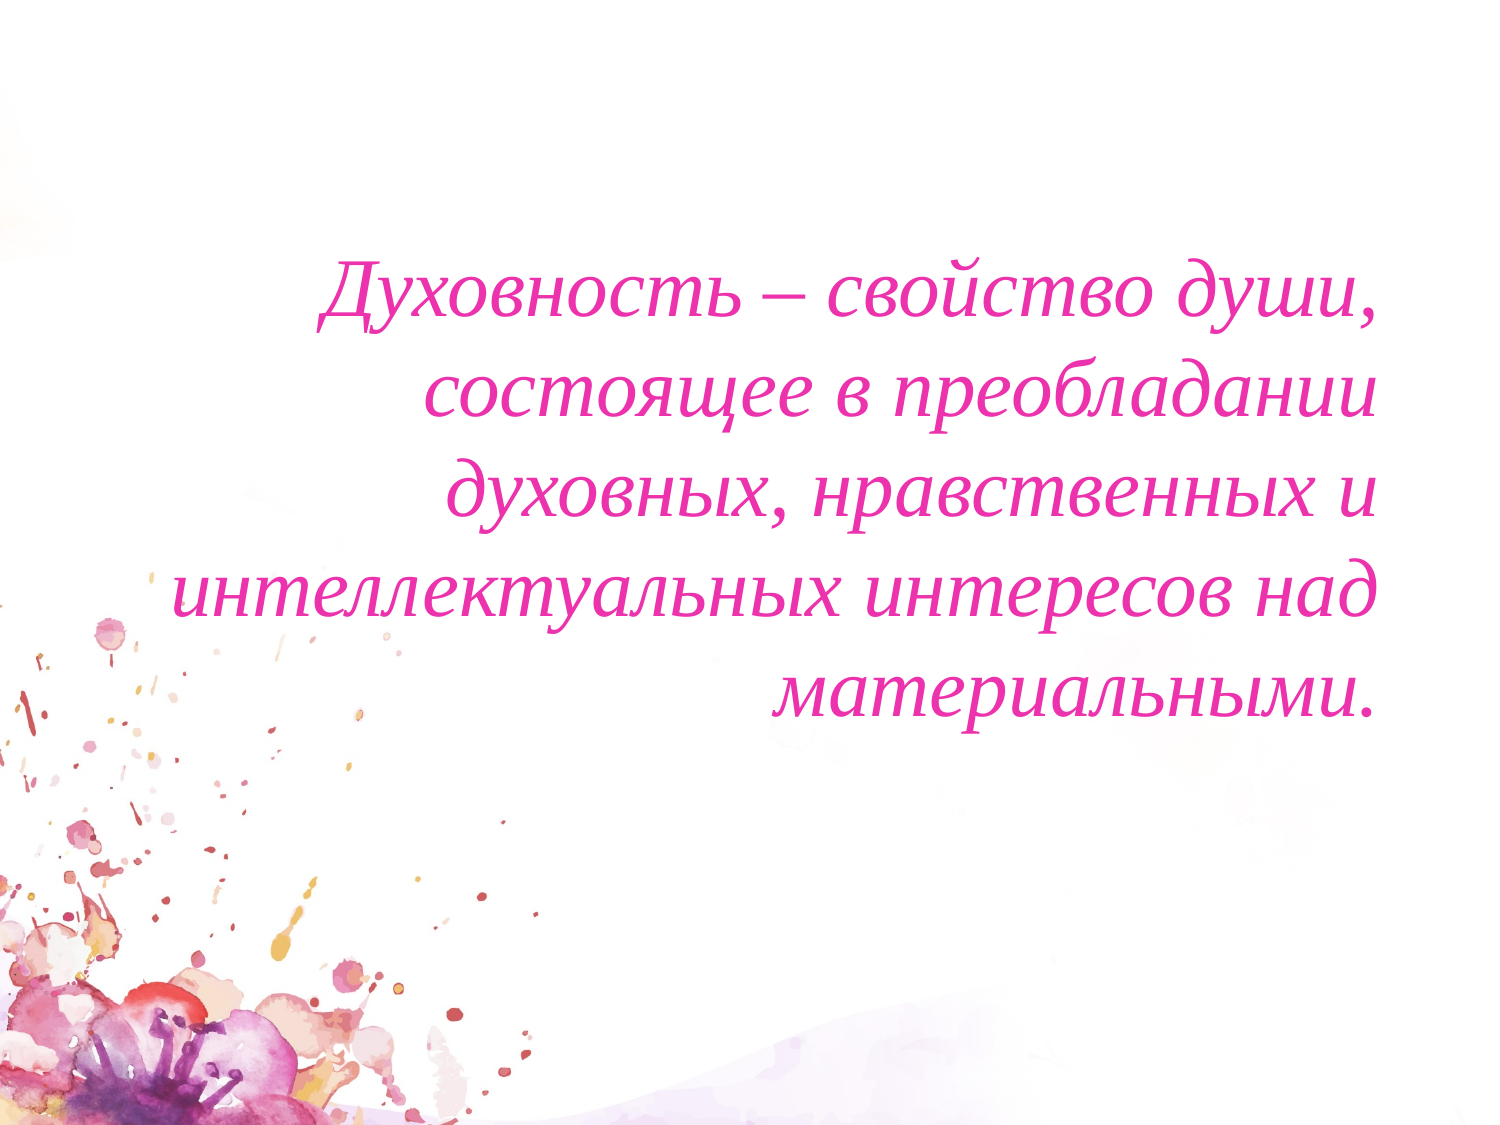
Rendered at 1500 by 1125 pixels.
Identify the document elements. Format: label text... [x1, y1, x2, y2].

list Духовность – свойство души, состоящее в преобладании духовных, нравственных и интеллектуальных интересов над материальными. [101, 190, 1396, 905]
picture [0, 0, 1500, 1125]
